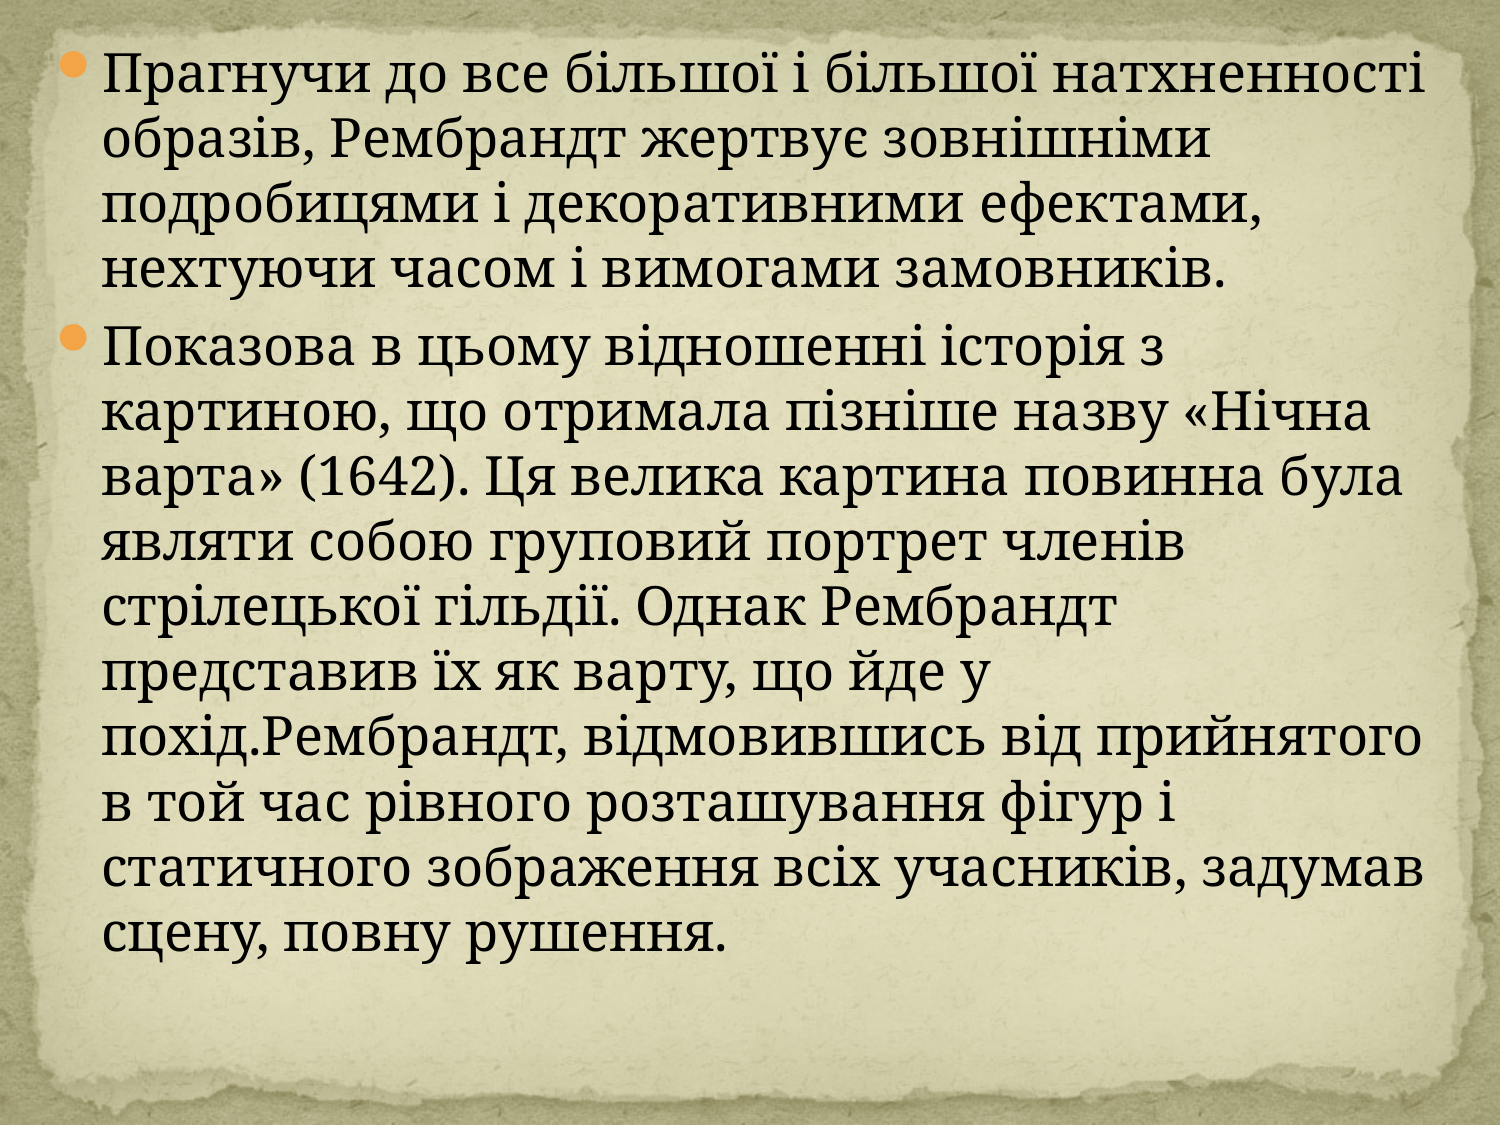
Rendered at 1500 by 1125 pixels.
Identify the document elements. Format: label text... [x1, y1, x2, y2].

list Прагнучи до все більшої і більшої натхненності образів, Рембрандт жертвує зовнішніми подробицями і декоративними ефектами, нехтуючи часом і вимогами замовників. Показова в цьому відношенні історія з картиною, що отримала пізніше назву «Нічна варта» (1642). Ця велика картина повинна була являти собою груповий портрет членів стрілецької гільдії. Однак Рембрандт представив їх як варту, що йде у похід.Рембрандт, відмовившись від прийнятого в той час рівного розташування фігур і статичного зображення всіх учасників, задумав сцену, повну рушення. [41, 30, 1459, 1071]
